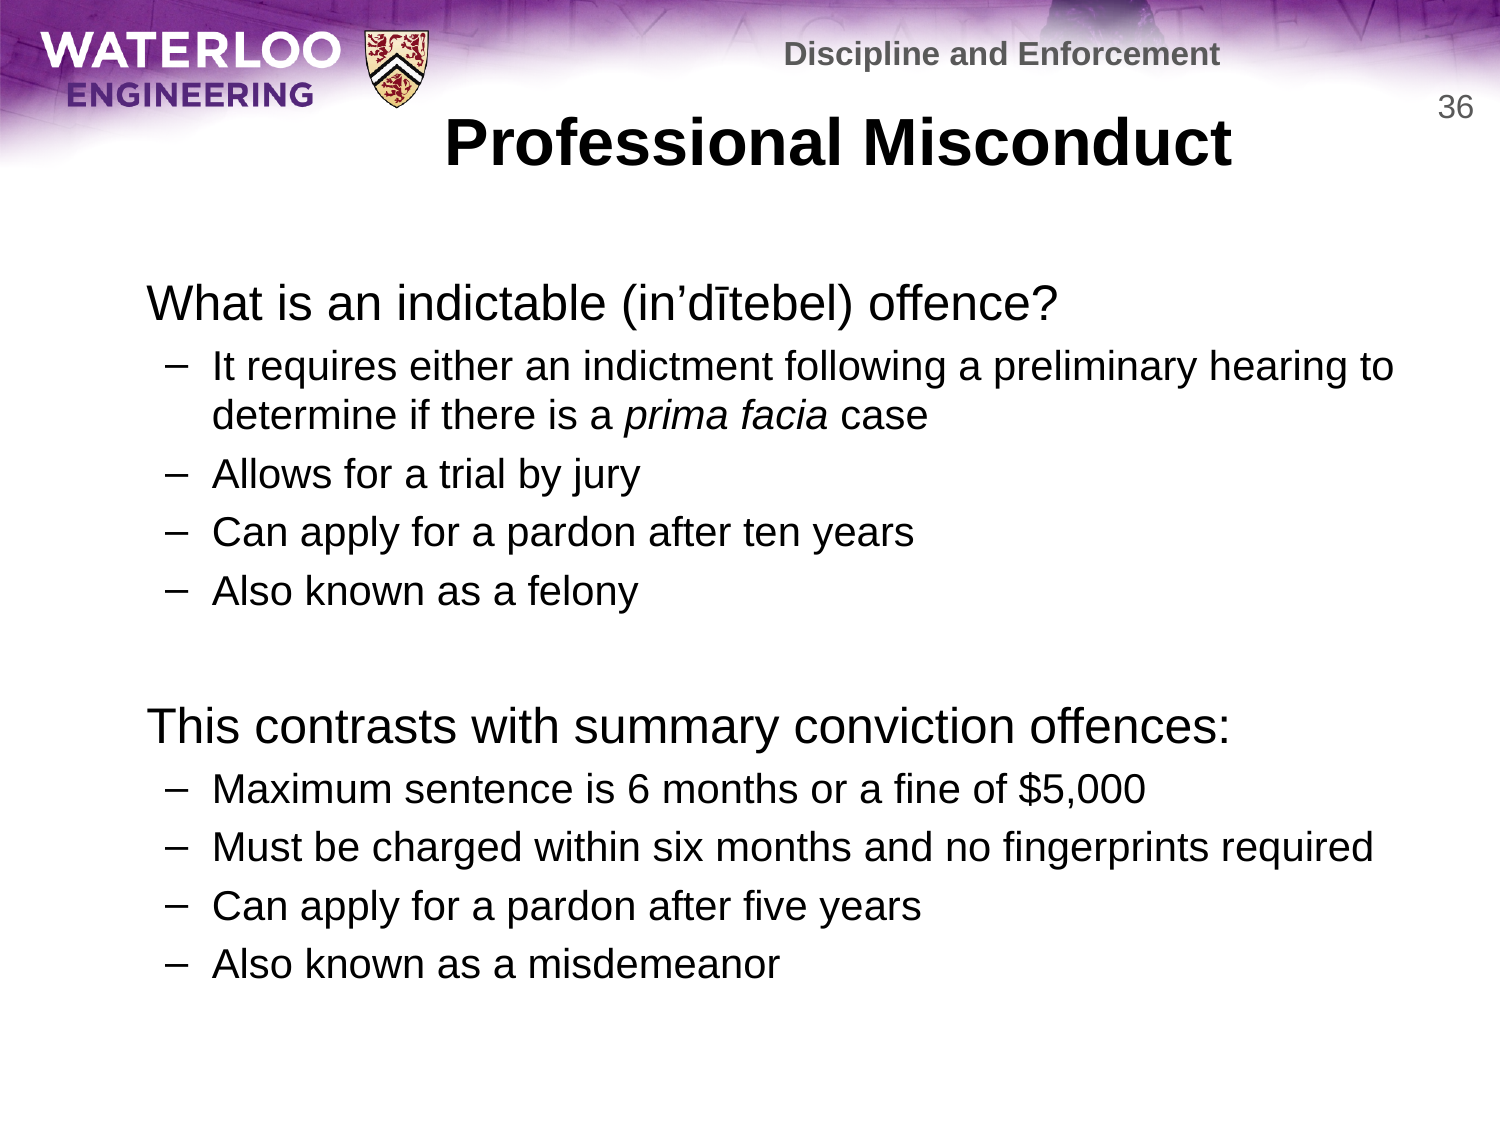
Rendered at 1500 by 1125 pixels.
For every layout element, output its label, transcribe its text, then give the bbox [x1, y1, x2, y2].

footer Discipline and Enforcement [535, 24, 1236, 68]
picture [0, 0, 1500, 1125]
slide_number 36 [1360, 73, 1490, 134]
title Professional Misconduct [252, 44, 1426, 233]
list What is an indictable (in’dītebel) offence? It requires either an indictment following a preliminary hearing to determine if there is a prima facia case Allows for a trial by jury Can apply for a pardon after ten years Also known as a felony This contrasts with summary conviction offences: Maximum sentence is 6 months or a fine of $5,000 Must be charged within six months and no fingerprints required Can apply for a pardon after five years Also known as a misdemeanor [74, 262, 1426, 1020]
